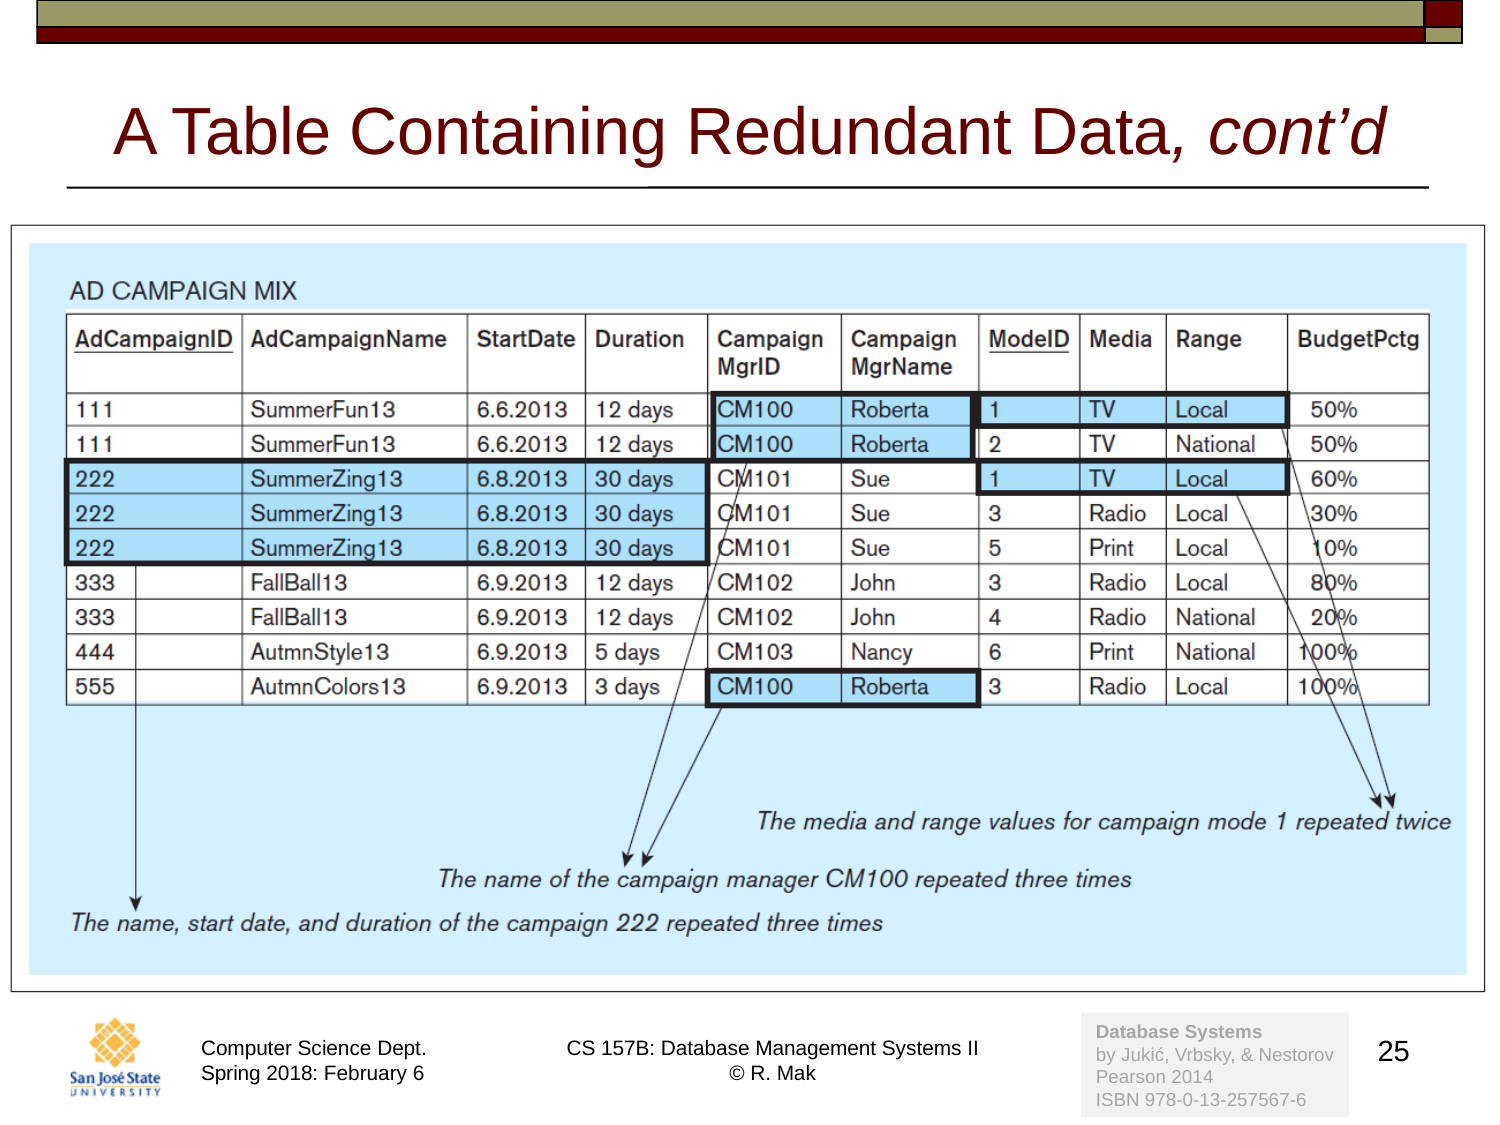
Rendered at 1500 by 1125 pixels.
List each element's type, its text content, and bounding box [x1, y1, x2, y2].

text_box Database Systems by Jukić, Vrbsky, & Nestorov Pearson 2014 ISBN 978-0-13-257567-6 [1081, 1012, 1349, 1118]
title A Table Containing Redundant Data, cont’d [75, 67, 1425, 175]
slide_number 25 [1349, 1025, 1425, 1100]
picture [60, 1012, 166, 1112]
picture [5, 219, 1491, 998]
